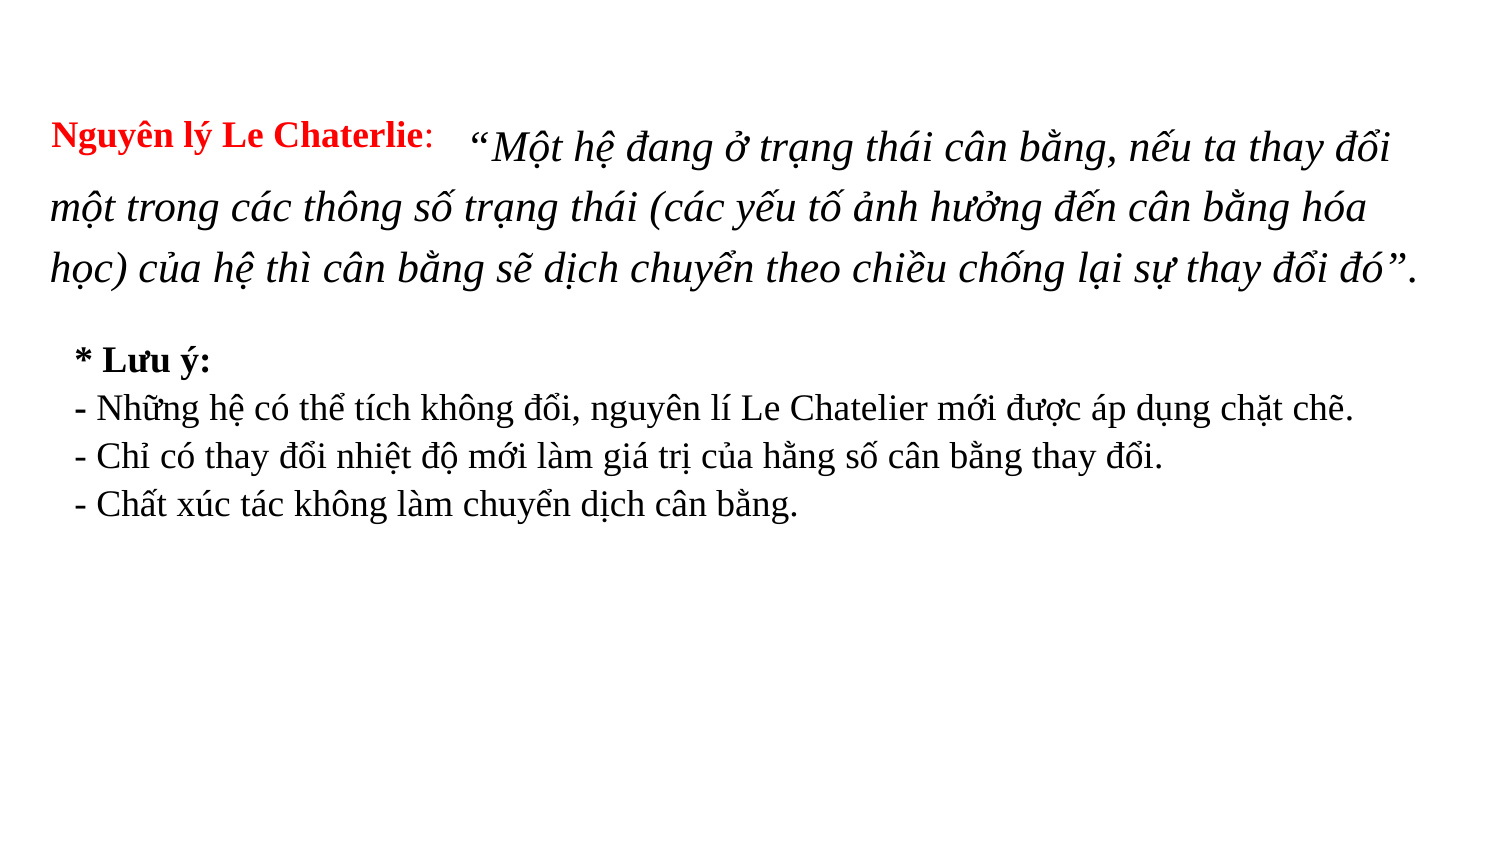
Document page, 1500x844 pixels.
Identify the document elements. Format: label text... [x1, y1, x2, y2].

text_box “Một hệ đang ở trạng thái cân bằng, nếu ta thay đổi một trong các thông số trạng thái (các yếu tố ảnh hưởng đến cân bằng hóa học) của hệ thì cân bằng sẽ dịch chuyển theo chiều chống lại sự thay đổi đó”. [34, 102, 1463, 299]
text_box Nguyên lý Le Chaterlie: [36, 102, 459, 162]
text_box * Lưu ý: - Những hệ có thể tích không đổi, nguyên lí Le Chatelier mới được áp dụng chặt chẽ. - Chỉ có thay đổi nhiệt độ mới làm giá trị của hằng số cân bằng thay đổi. - Chất xúc tác không làm chuyển dịch cân bằng. [59, 324, 1463, 532]
